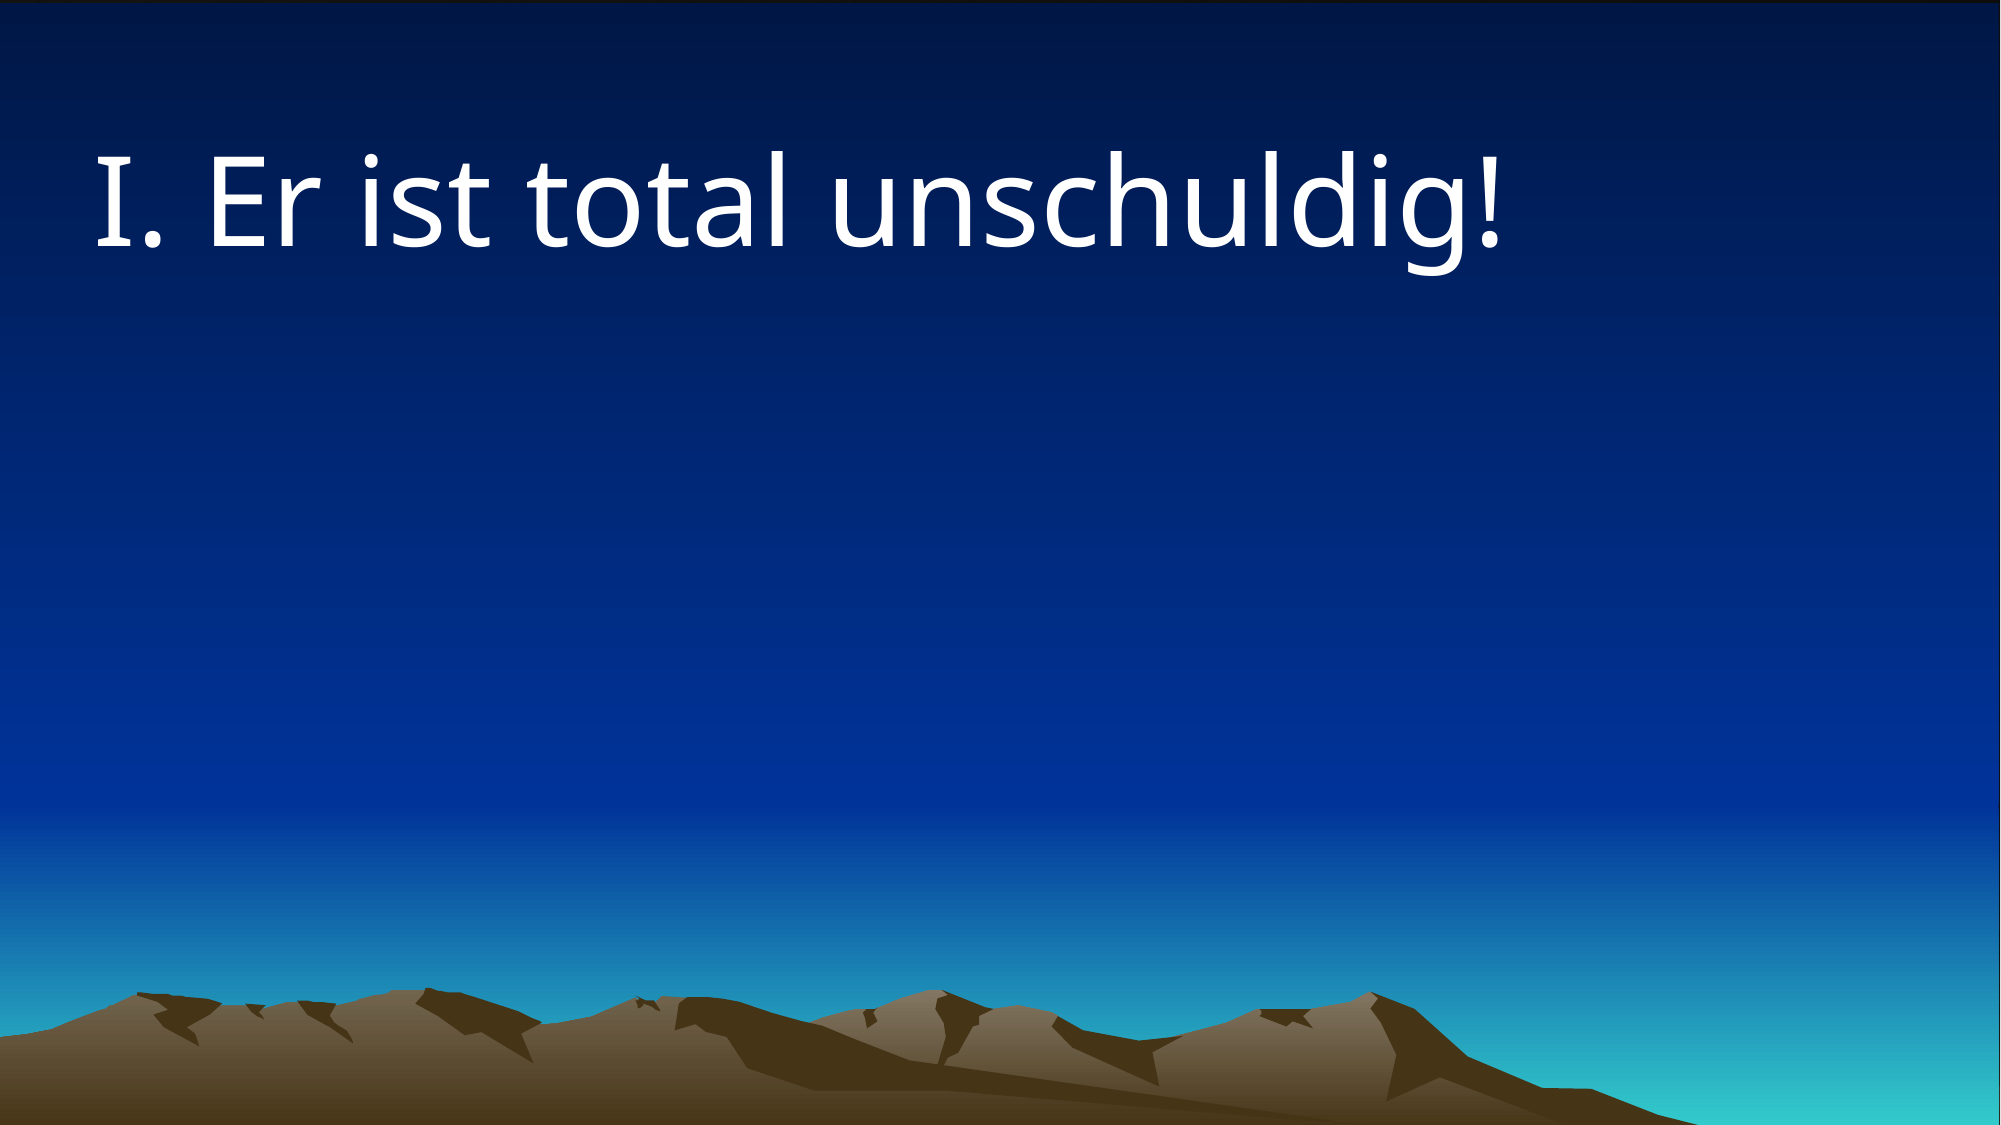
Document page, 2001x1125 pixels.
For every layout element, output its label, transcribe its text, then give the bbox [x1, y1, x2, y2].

picture [0, 0, 2001, 1125]
title I. Er ist total unschuldig! [78, 95, 1756, 299]
